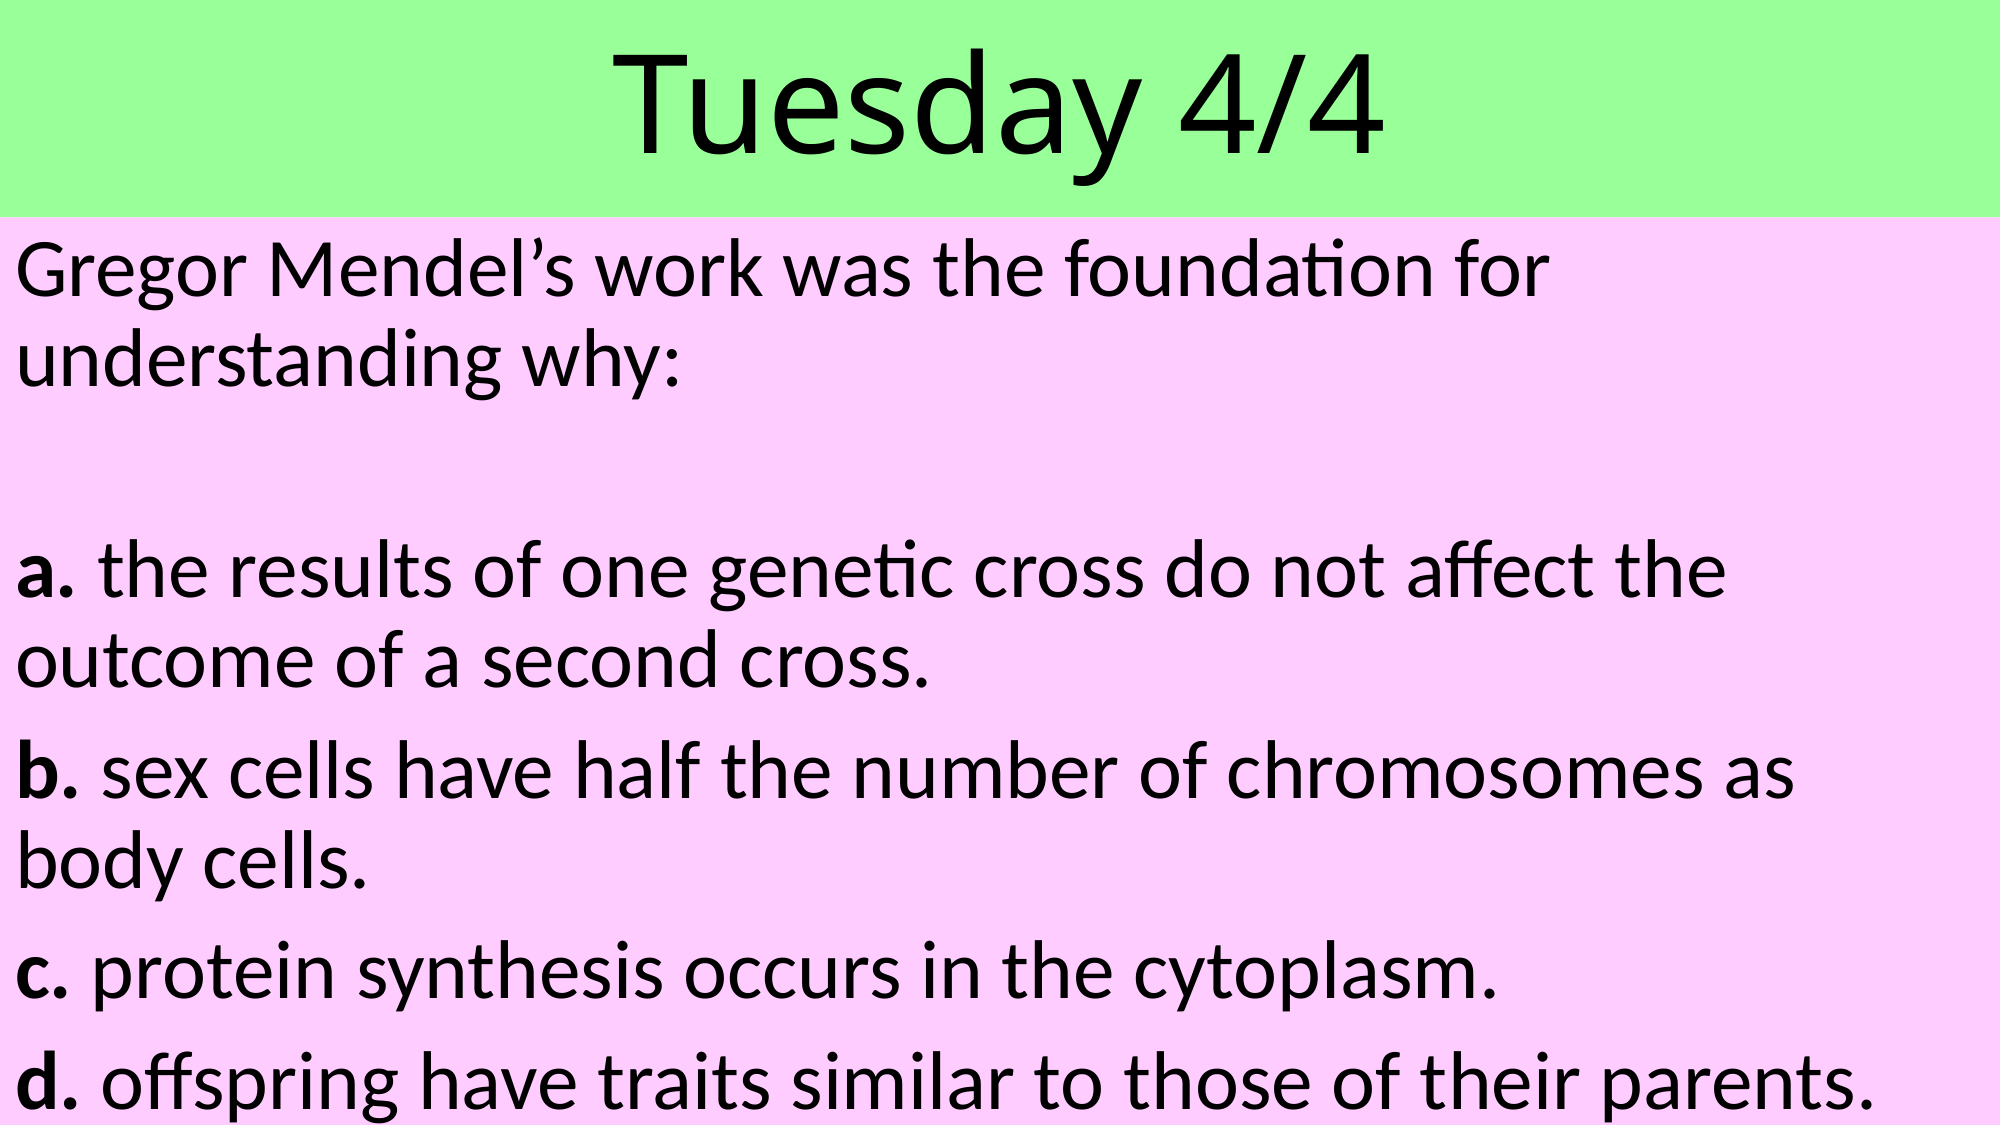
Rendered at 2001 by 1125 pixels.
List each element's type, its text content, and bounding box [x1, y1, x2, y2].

title Tuesday 4/4 [0, 0, 2000, 217]
list Gregor Mendel’s work was the foundation for understanding why: a. the results of one genetic cross do not affect the outcome of a second cross. b. sex cells have half the number of chromosomes as body cells. c. protein synthesis occurs in the cytoplasm. d. offspring have traits similar to those of their parents. [0, 217, 2000, 1125]
